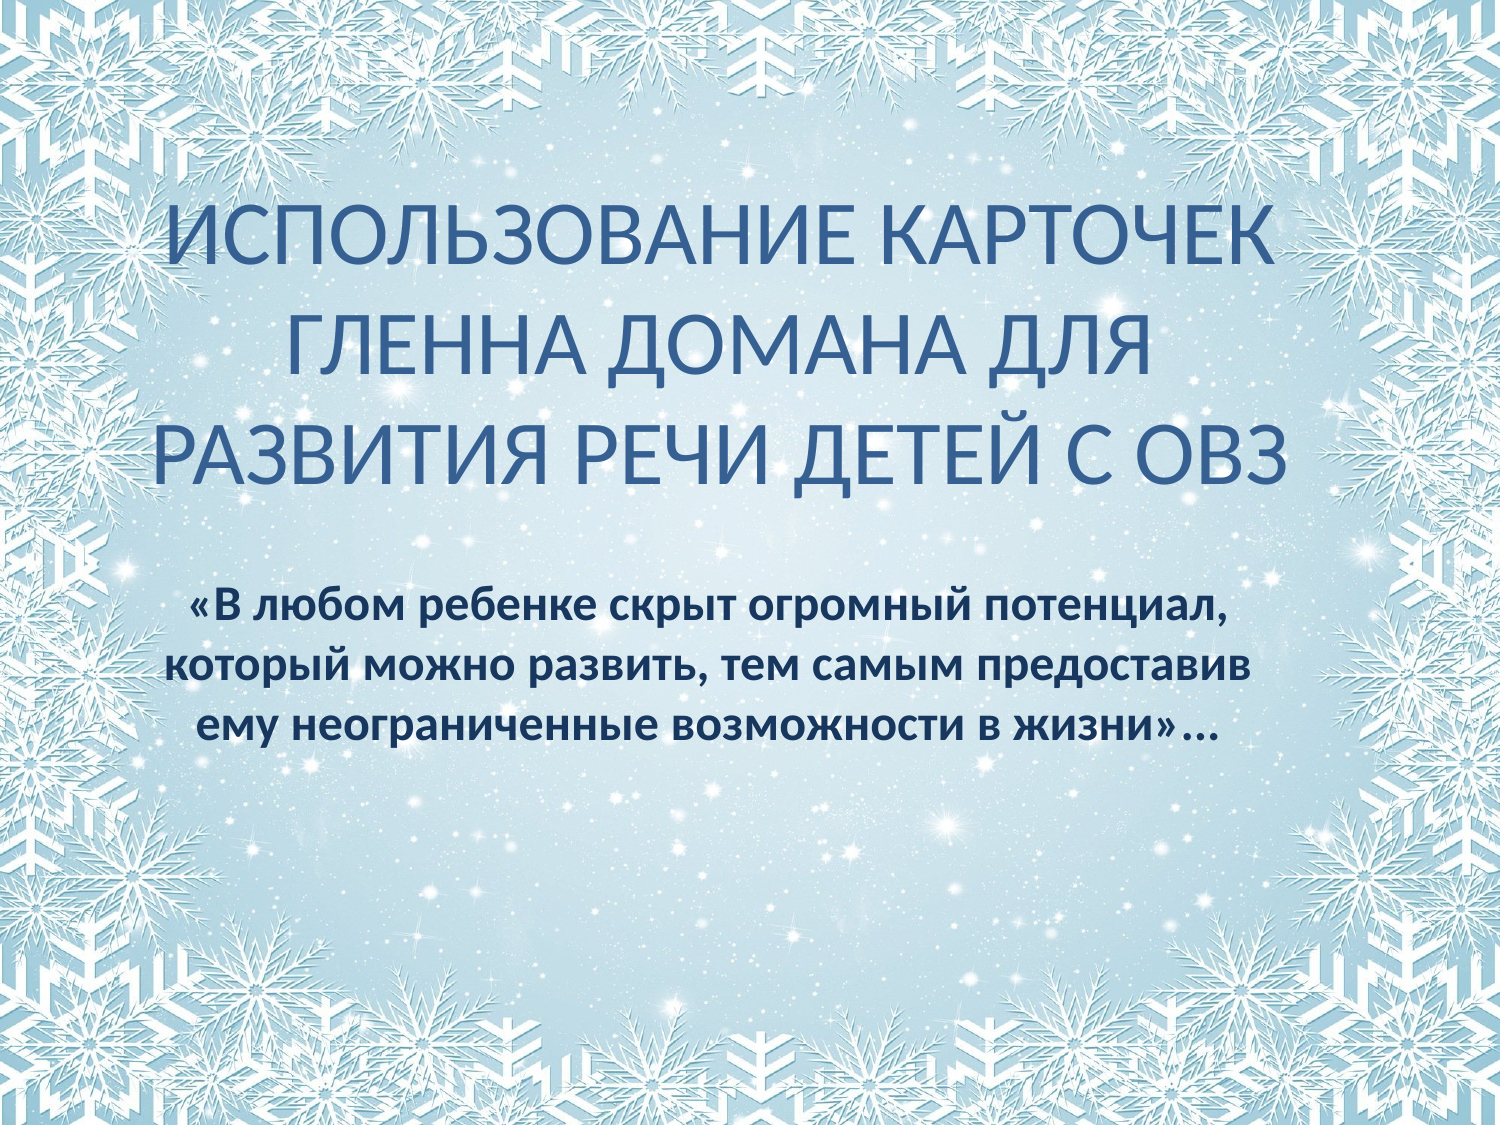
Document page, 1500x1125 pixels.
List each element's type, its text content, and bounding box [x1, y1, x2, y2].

subtitle «В любом ребенке скрыт огромный потенциал, который можно развить, тем самым предоставив ему неограниченные возможности в жизни»... [147, 562, 1269, 894]
picture [0, 0, 1500, 1125]
title ИСПОЛЬЗОВАНИЕ КАРТОЧЕК ГЛЕННА ДОМАНА ДЛЯ РАЗВИТИЯ РЕЧИ ДЕТЕЙ С ОВЗ [100, 54, 1341, 622]
